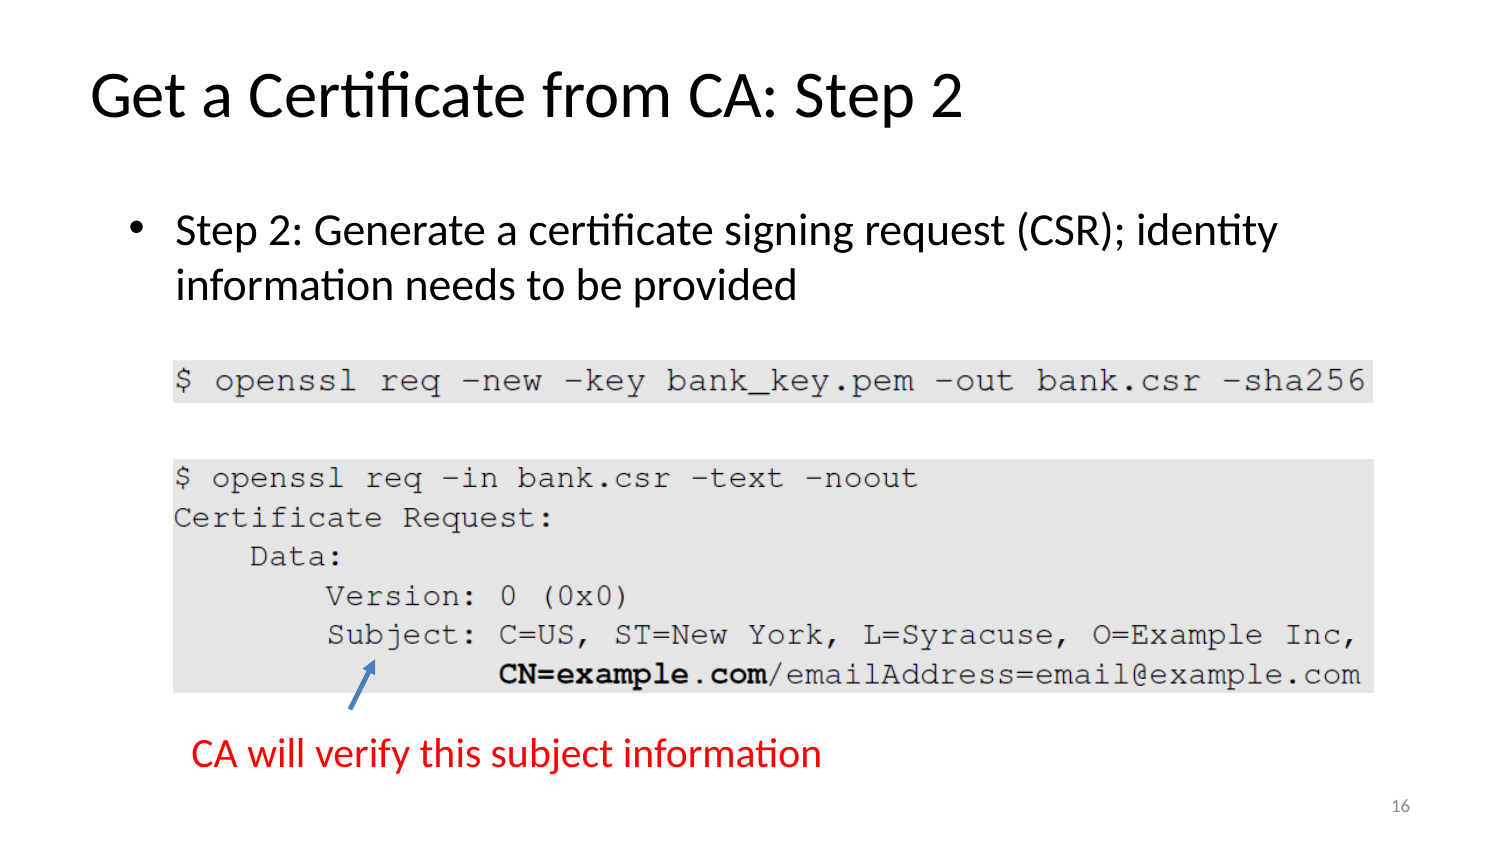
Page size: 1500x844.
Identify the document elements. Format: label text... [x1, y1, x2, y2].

text_box Get a Certificate from CA: Step 2 [75, 20, 1238, 161]
picture [173, 359, 1373, 404]
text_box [349, 659, 376, 710]
picture [173, 459, 1375, 693]
list Step 2: Generate a certificate signing request (CSR); identity information needs to be provided [99, 192, 1388, 322]
slide_number 16 [1074, 782, 1425, 827]
text_box CA will verify this subject information [176, 718, 838, 783]
